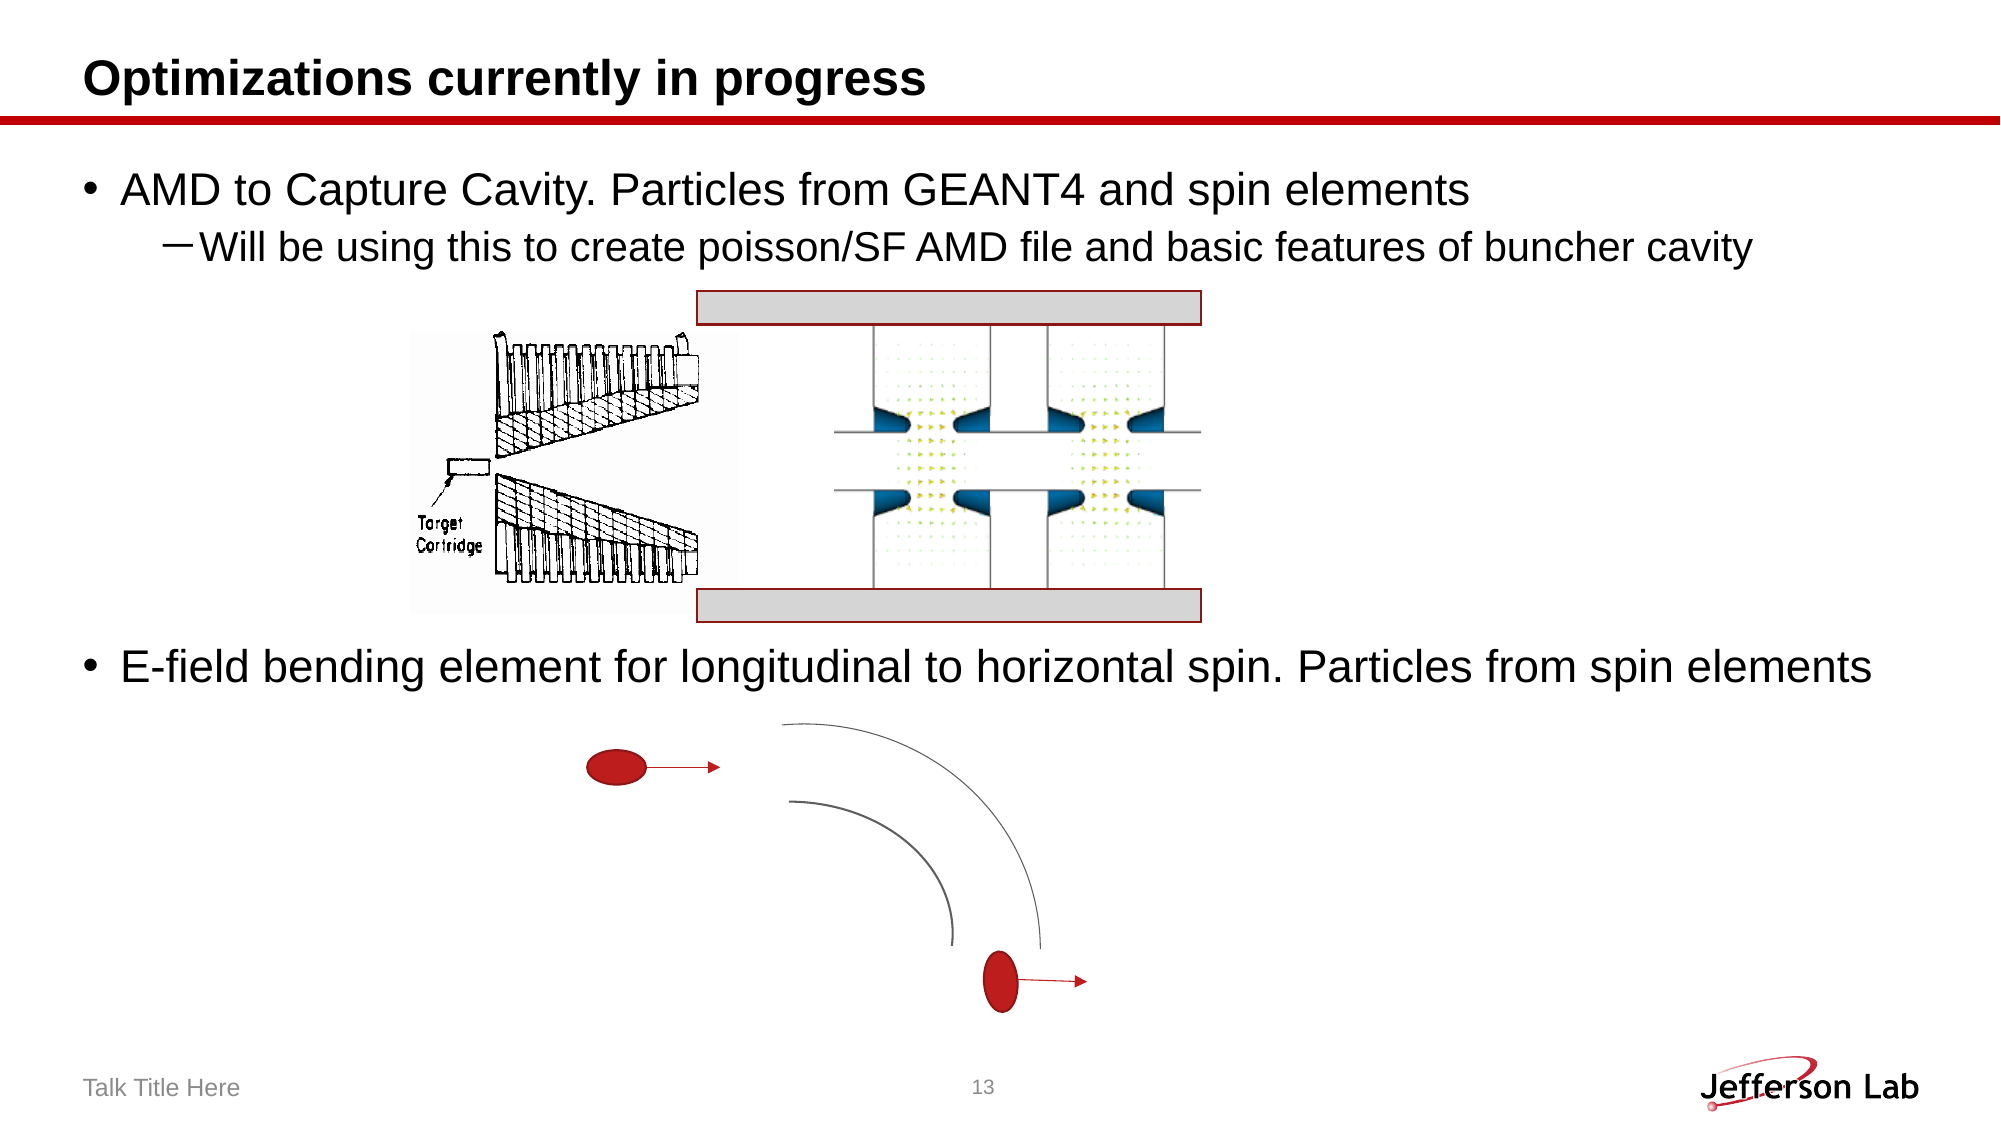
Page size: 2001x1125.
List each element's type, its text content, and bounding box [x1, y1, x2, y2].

title Optimizations currently in progress [67, 39, 1919, 120]
footer Talk Title Here [67, 1060, 568, 1112]
picture [1698, 1047, 1933, 1124]
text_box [568, 723, 1088, 1125]
list AMD to Capture Cavity. Particles from GEANT4 and spin elements Will be using this to create poisson/SF AMD file and basic features of buncher cavity E-field bending element for longitudinal to horizontal spin. Particles from spin elements [67, 158, 1919, 1042]
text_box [410, 291, 1202, 623]
